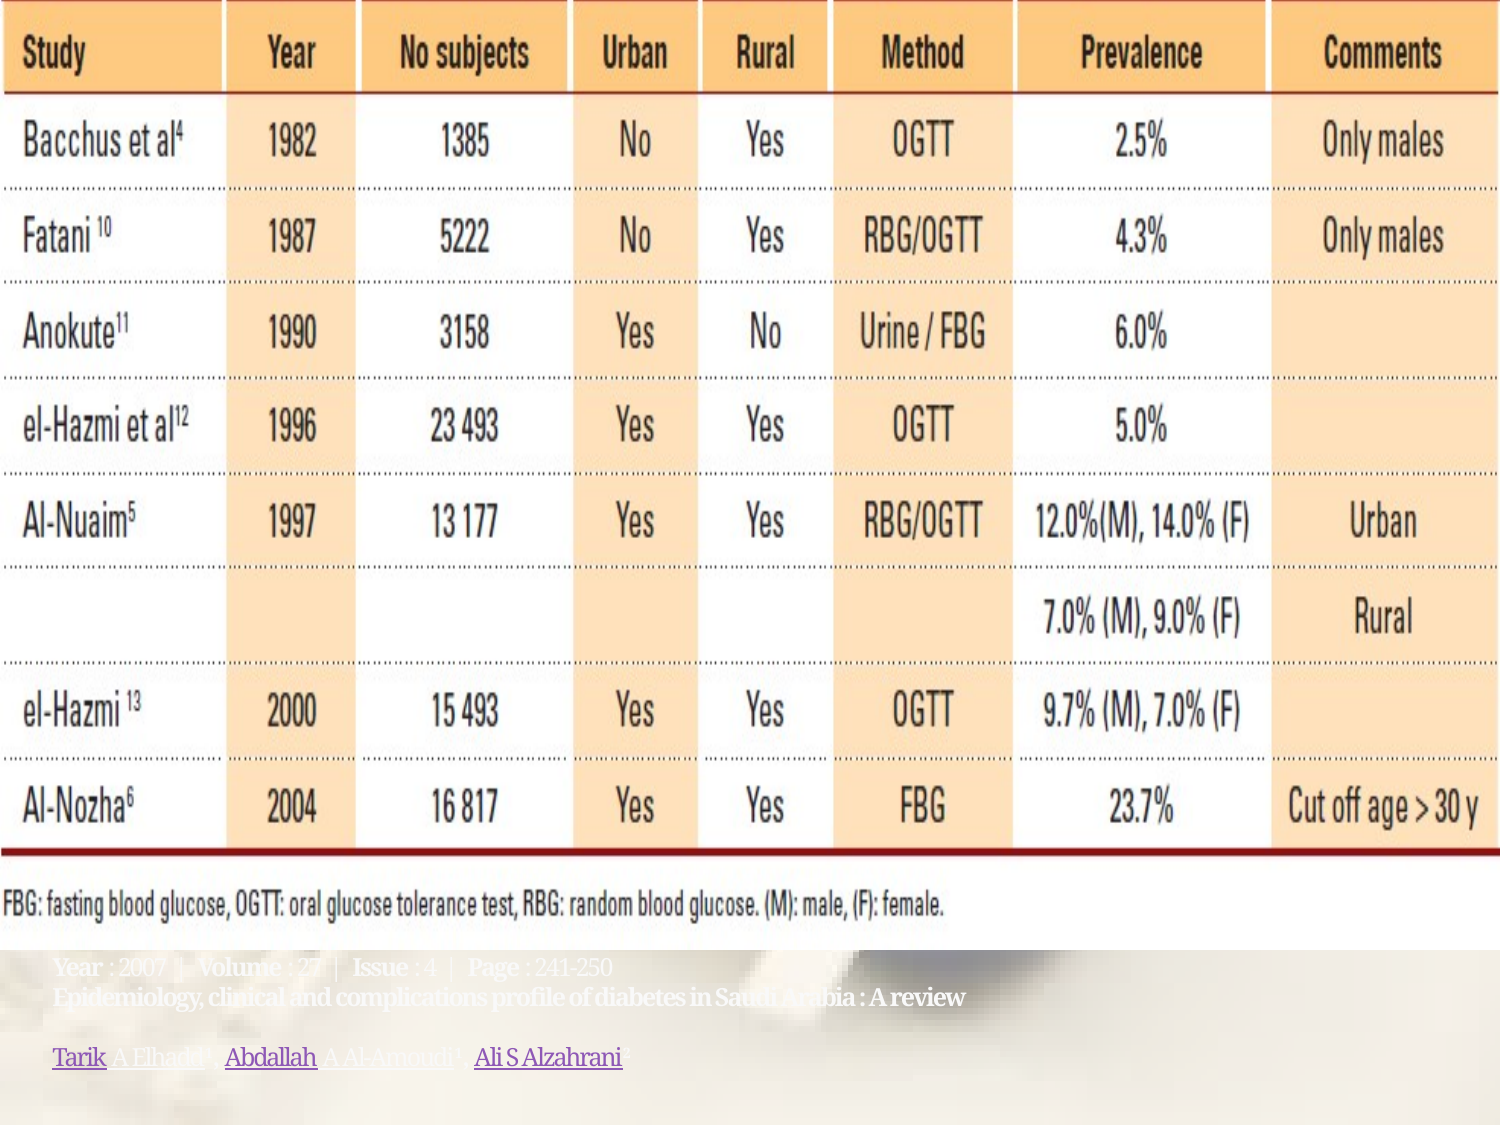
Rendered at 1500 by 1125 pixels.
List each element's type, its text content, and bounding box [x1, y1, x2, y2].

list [3, 3, 1498, 948]
title Year : 2007 | Volume : 27 | Issue : 4 | Page : 241-250 Epidemiology, clinical and complications profile of diabetes in Saudi Arabia : A review Tarik A Elhadd1, Abdallah A Al-Amoudi1, Ali S Alzahrani2 [37, 999, 1388, 1113]
